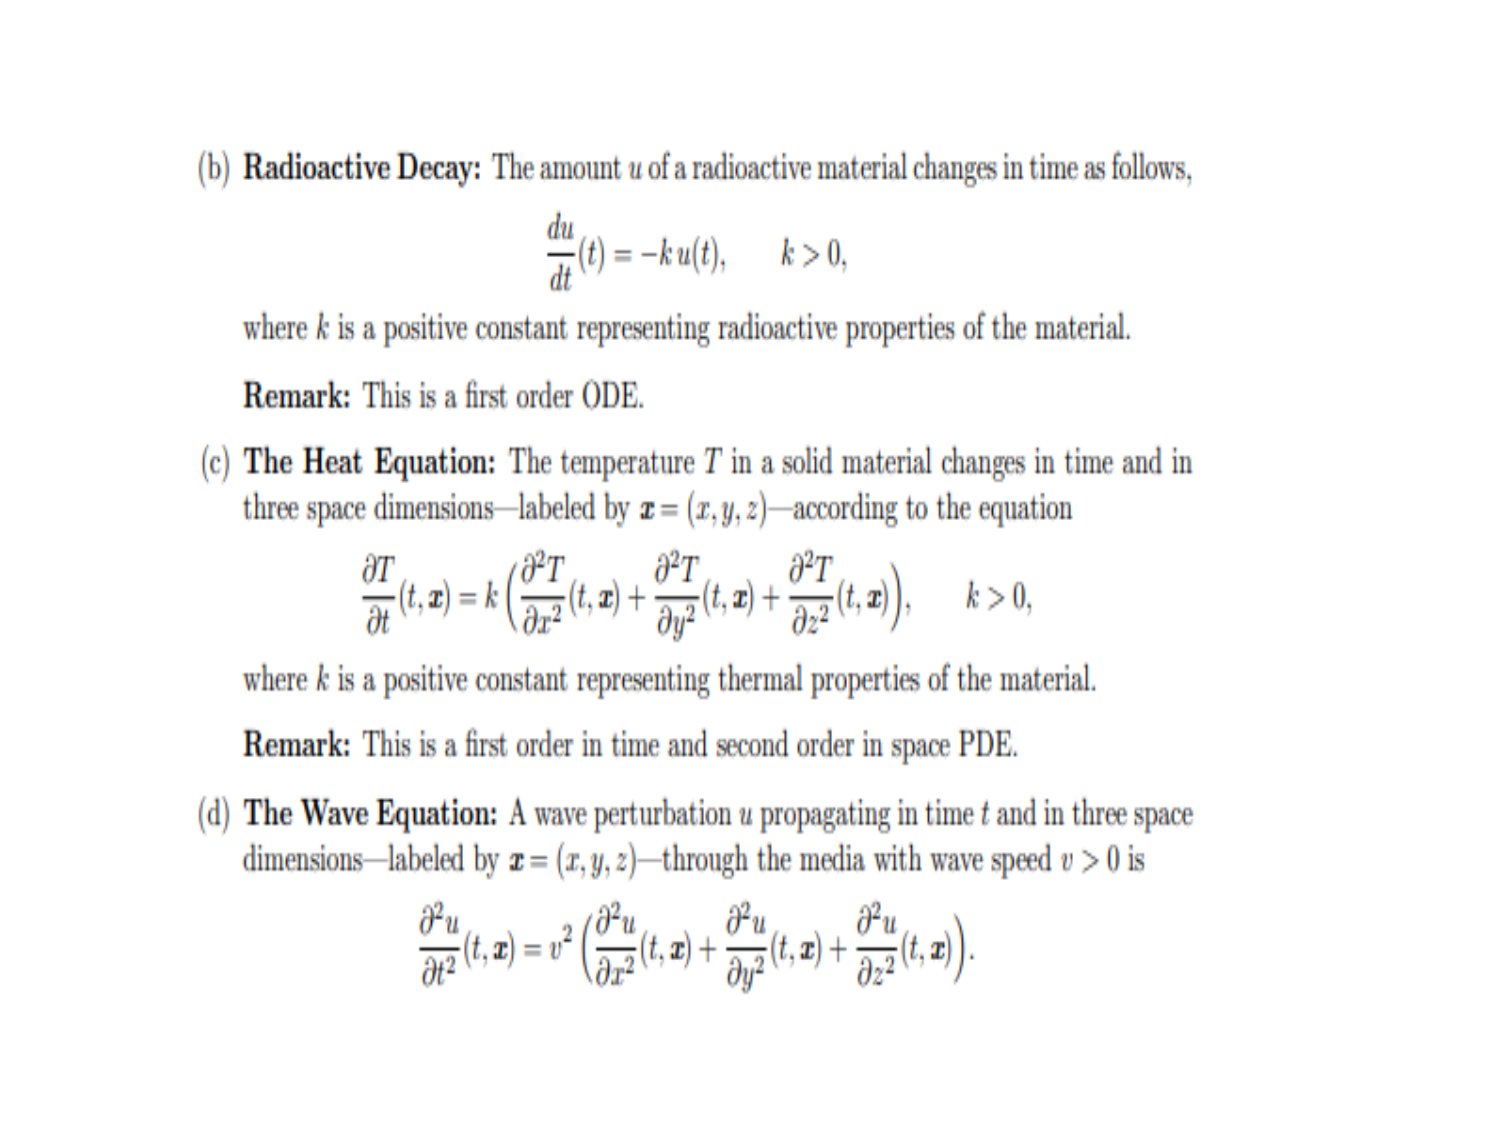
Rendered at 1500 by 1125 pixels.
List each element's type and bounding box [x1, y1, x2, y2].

picture [62, 137, 1426, 1001]
